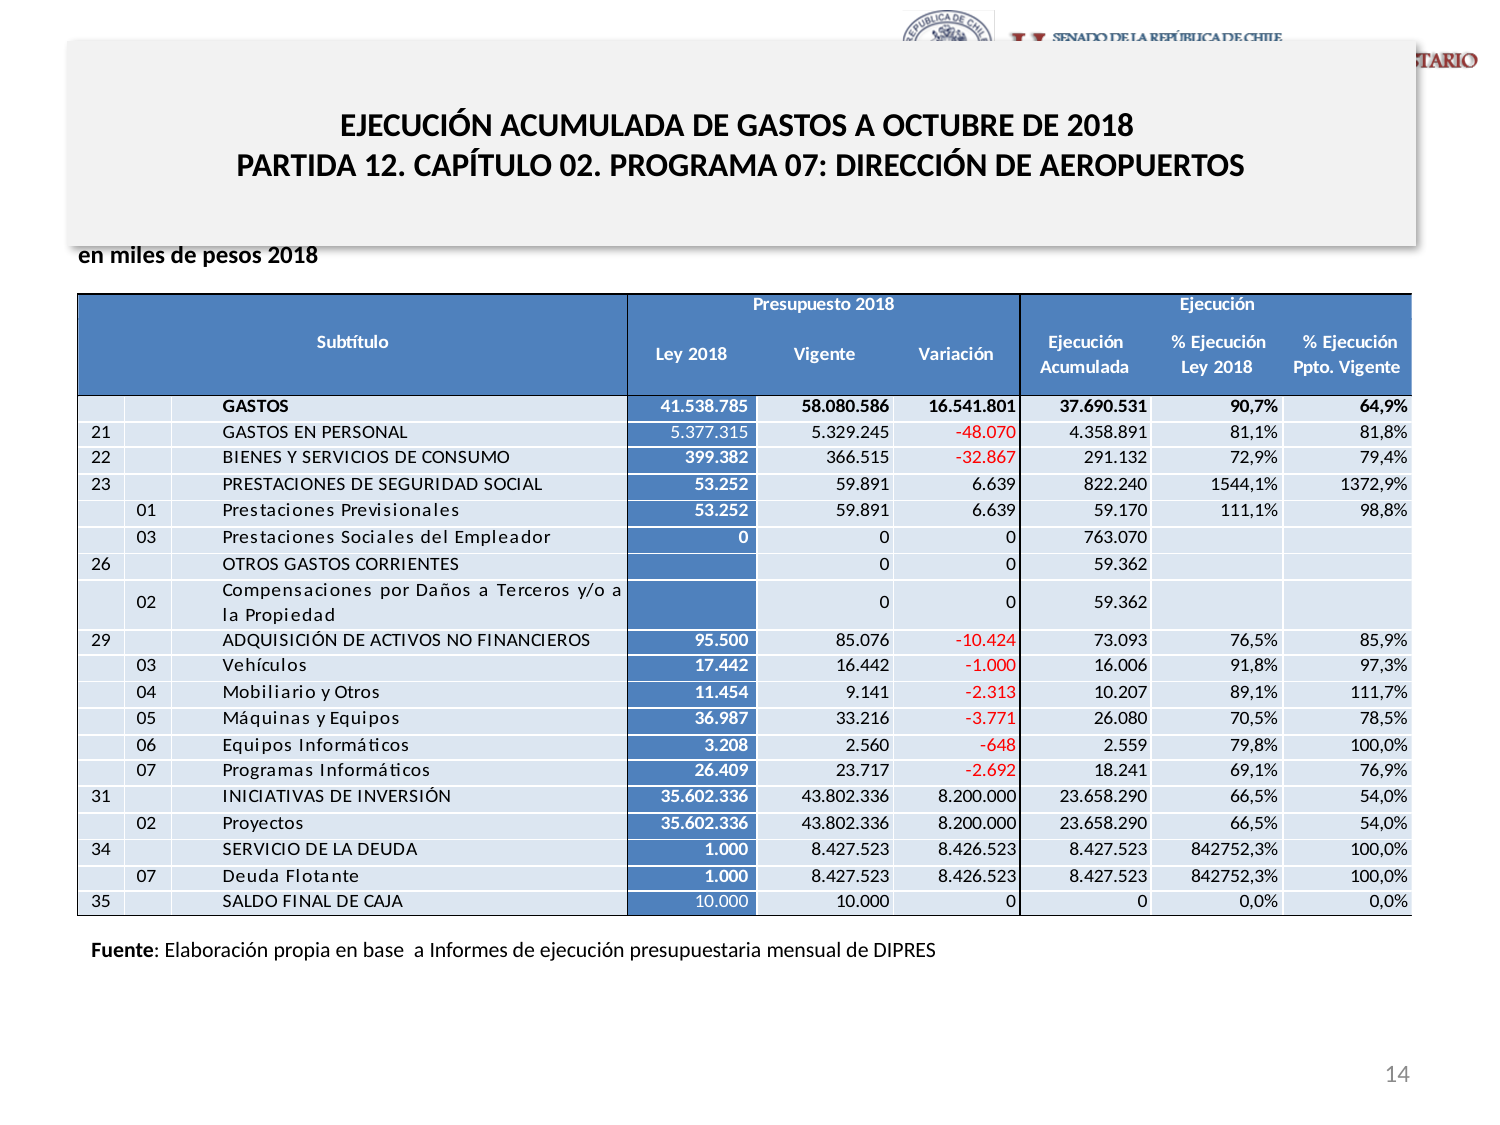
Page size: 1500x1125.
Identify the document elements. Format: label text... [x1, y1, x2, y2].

footer Fuente: Elaboración propia en base a Informes de ejecución presupuestaria mensual de DIPRES [76, 928, 1456, 989]
slide_number 14 [1074, 1042, 1425, 1103]
title EJECUCIÓN ACUMULADA DE GASTOS A OCTUBRE DE 2018 PARTIDA 12. CAPÍTULO 02. PROGRAMA 07: DIRECCIÓN DE AEROPUERTOS [67, 41, 1415, 246]
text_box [76, 293, 1414, 918]
picture [902, 6, 1500, 120]
text_box en miles de pesos 2018 [63, 231, 1414, 291]
